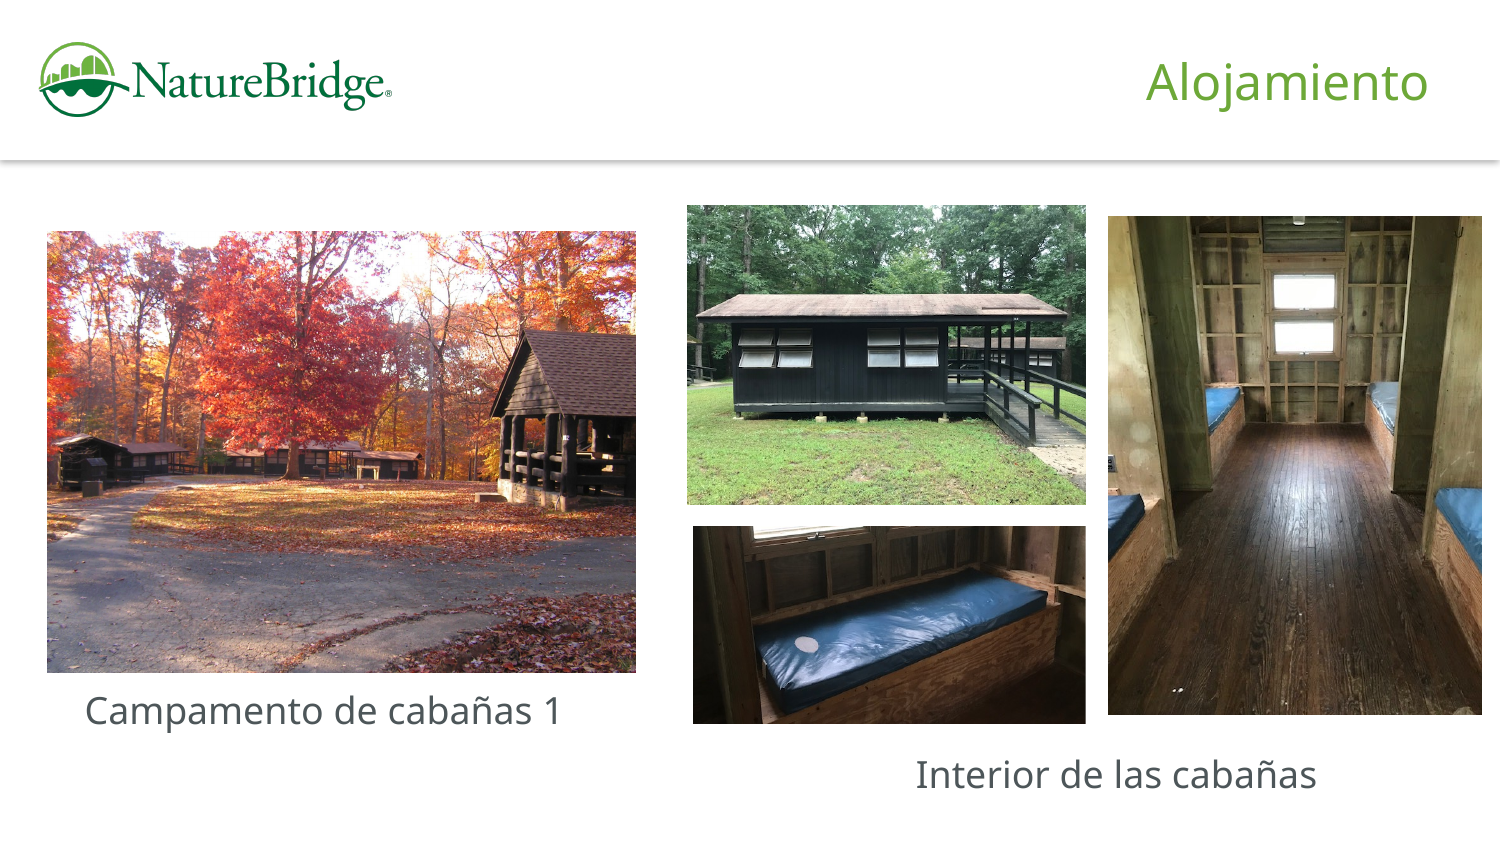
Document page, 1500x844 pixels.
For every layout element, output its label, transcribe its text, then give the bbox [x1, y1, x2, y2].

text_box Interior de las cabañas [900, 735, 1358, 815]
picture [1107, 215, 1482, 715]
picture [687, 205, 1086, 505]
list Alojamiento [507, 42, 1459, 127]
text_box Campamento de cabañas 1 [69, 682, 614, 756]
picture [47, 230, 636, 673]
picture [38, 42, 392, 117]
picture [692, 526, 1086, 724]
